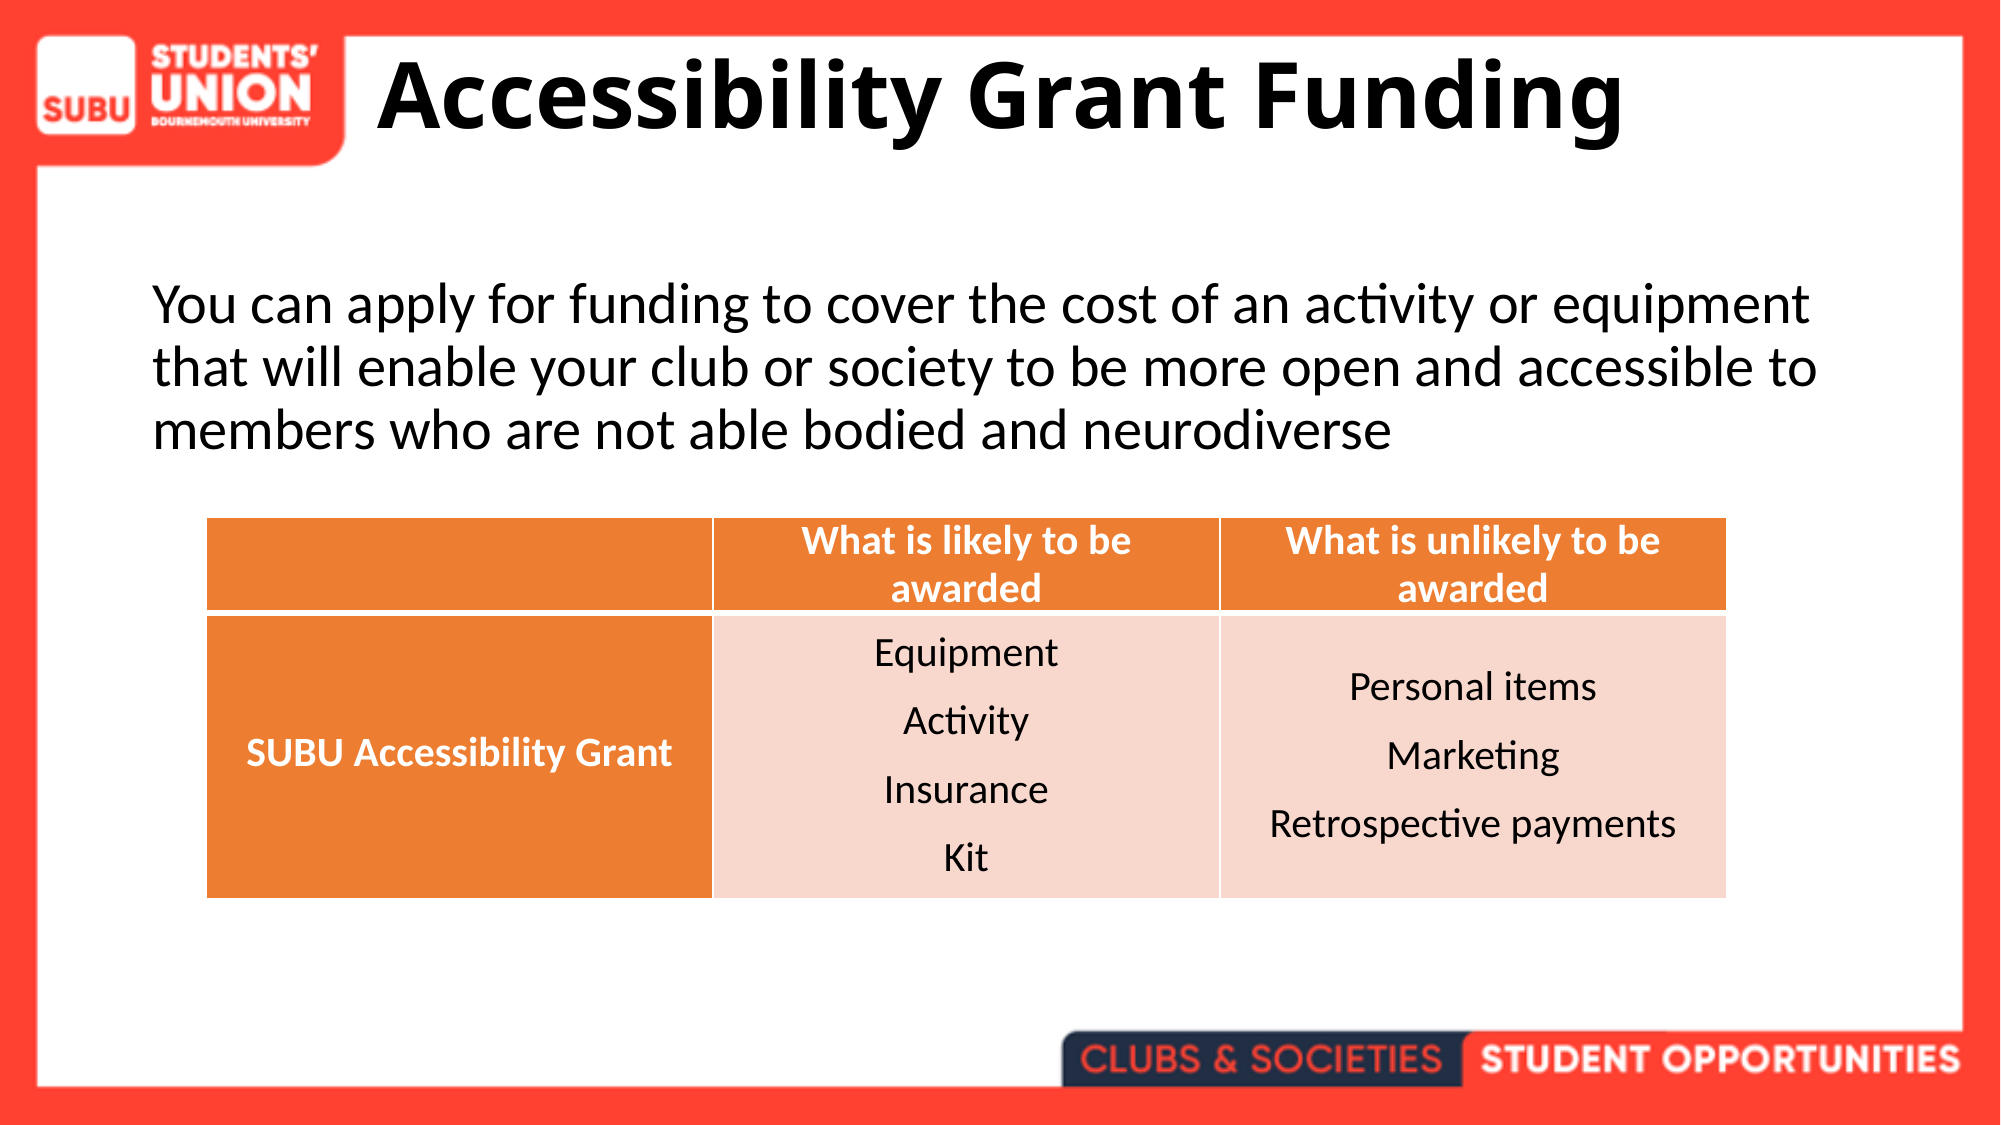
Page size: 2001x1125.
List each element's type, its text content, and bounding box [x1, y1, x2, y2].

picture [0, 0, 2001, 1125]
list You can apply for funding to cover the cost of an activity or equipment that will enable your club or society to be more open and accessible to members who are not able bodied and neurodiverse [137, 265, 1863, 484]
title Accessibility Grant Funding [362, 29, 1827, 168]
table_cell Personal items Marketing Retrospective payments [1221, 616, 1726, 898]
table_header What is likely to be awarded [714, 518, 1219, 610]
table_cell Equipment Activity Insurance Kit [714, 616, 1219, 898]
table_header [207, 518, 712, 610]
table_cell SUBU Accessibility Grant [207, 616, 712, 898]
table_header What is unlikely to be awarded [1221, 518, 1726, 610]
